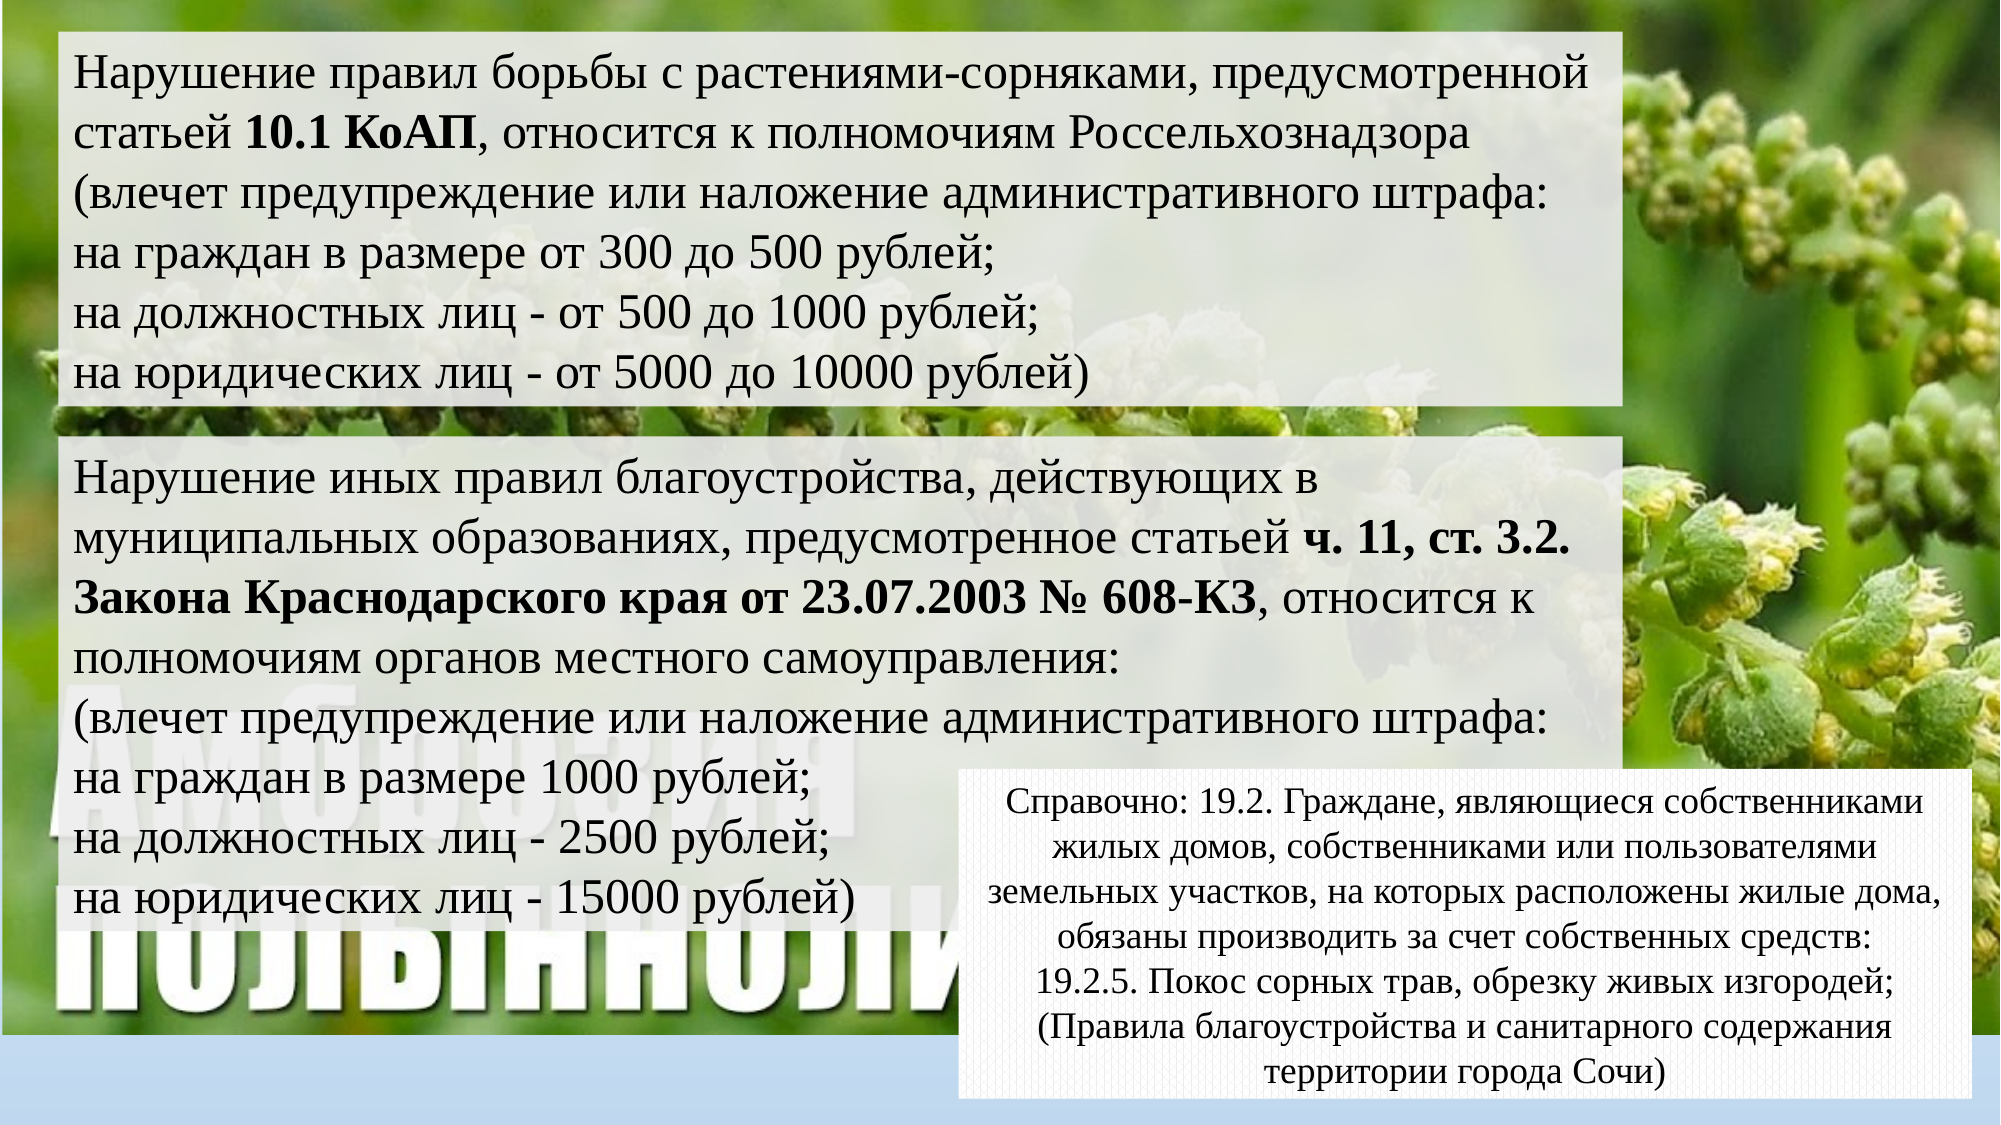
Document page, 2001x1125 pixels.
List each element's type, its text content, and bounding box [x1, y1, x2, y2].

text_box Справочно: 19.2. Граждане, являющиеся собственниками жилых домов, собственниками или пользователями земельных участков, на которых расположены жилые дома, обязаны производить за счет собственных средств: 19.2.5. Покос сорных трав, обрезку живых изгородей; (Правила благоустройства и санитарного содержания территории города Сочи) [958, 1035, 1972, 1099]
picture [2, 0, 2000, 1035]
